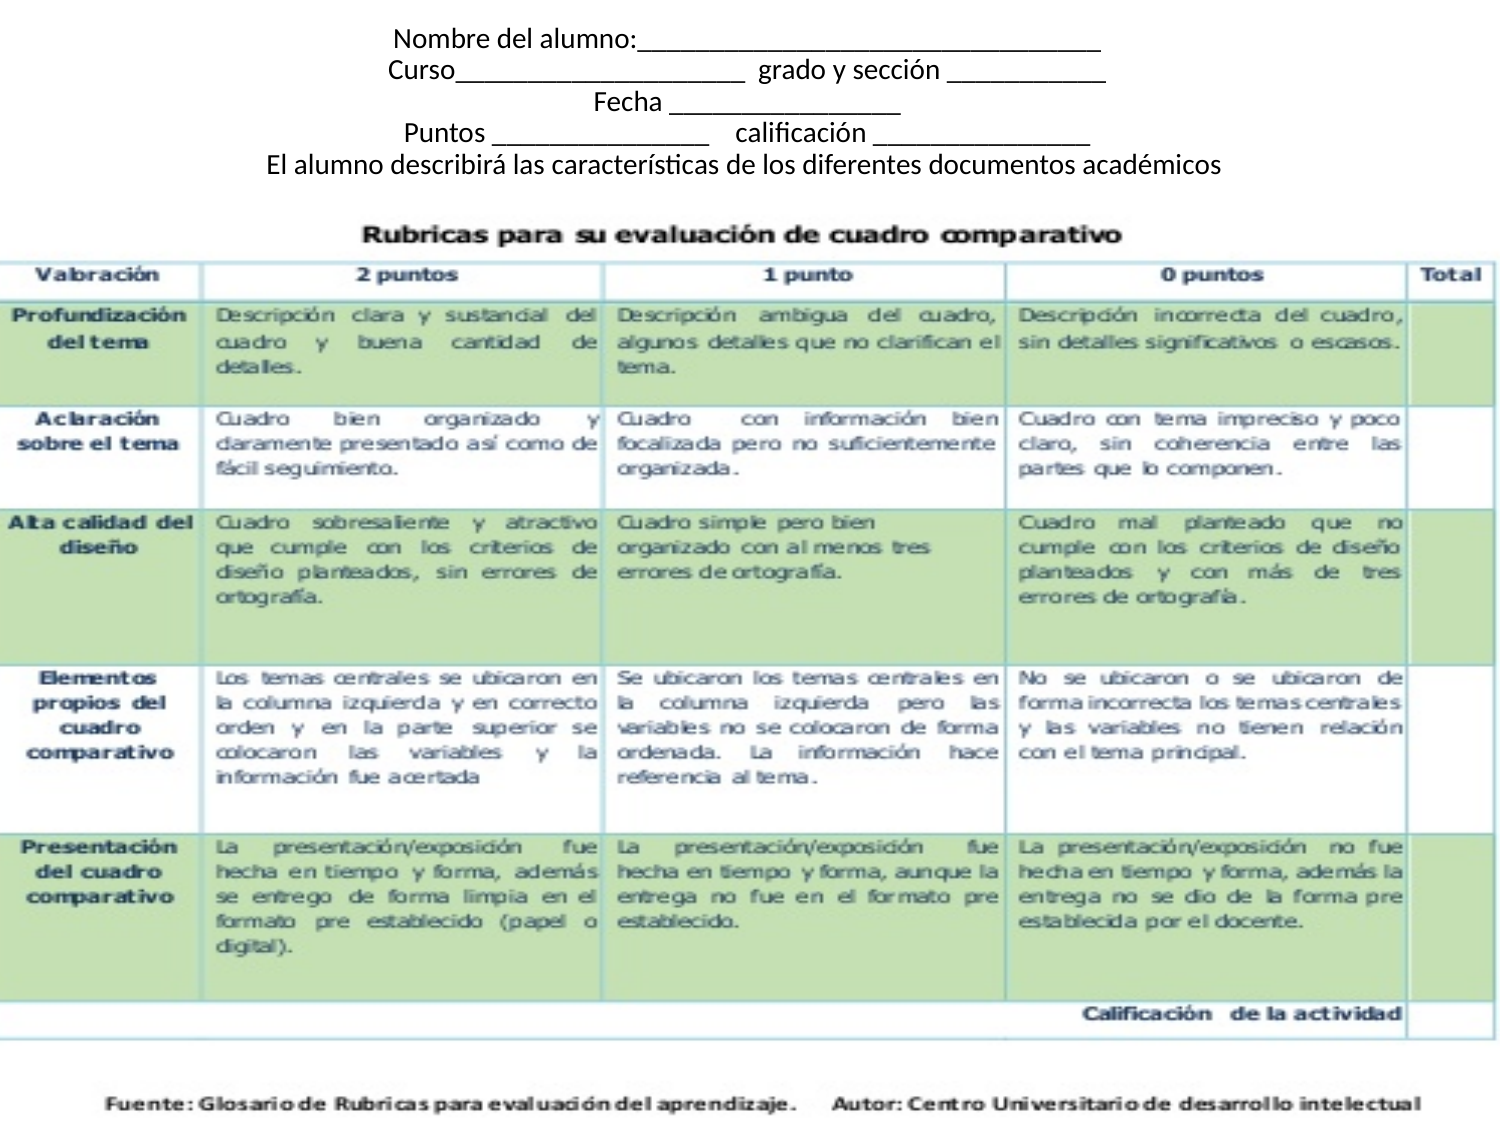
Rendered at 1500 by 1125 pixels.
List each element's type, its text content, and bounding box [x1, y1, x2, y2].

text_box Nombre del alumno:________________________________ Curso____________________ grado y sección ___________ Fecha ________________ Puntos _______________ calificación _______________ El alumno describirá las características de los diferentes documentos académicos [0, 3, 1500, 207]
picture [0, 207, 1500, 1125]
